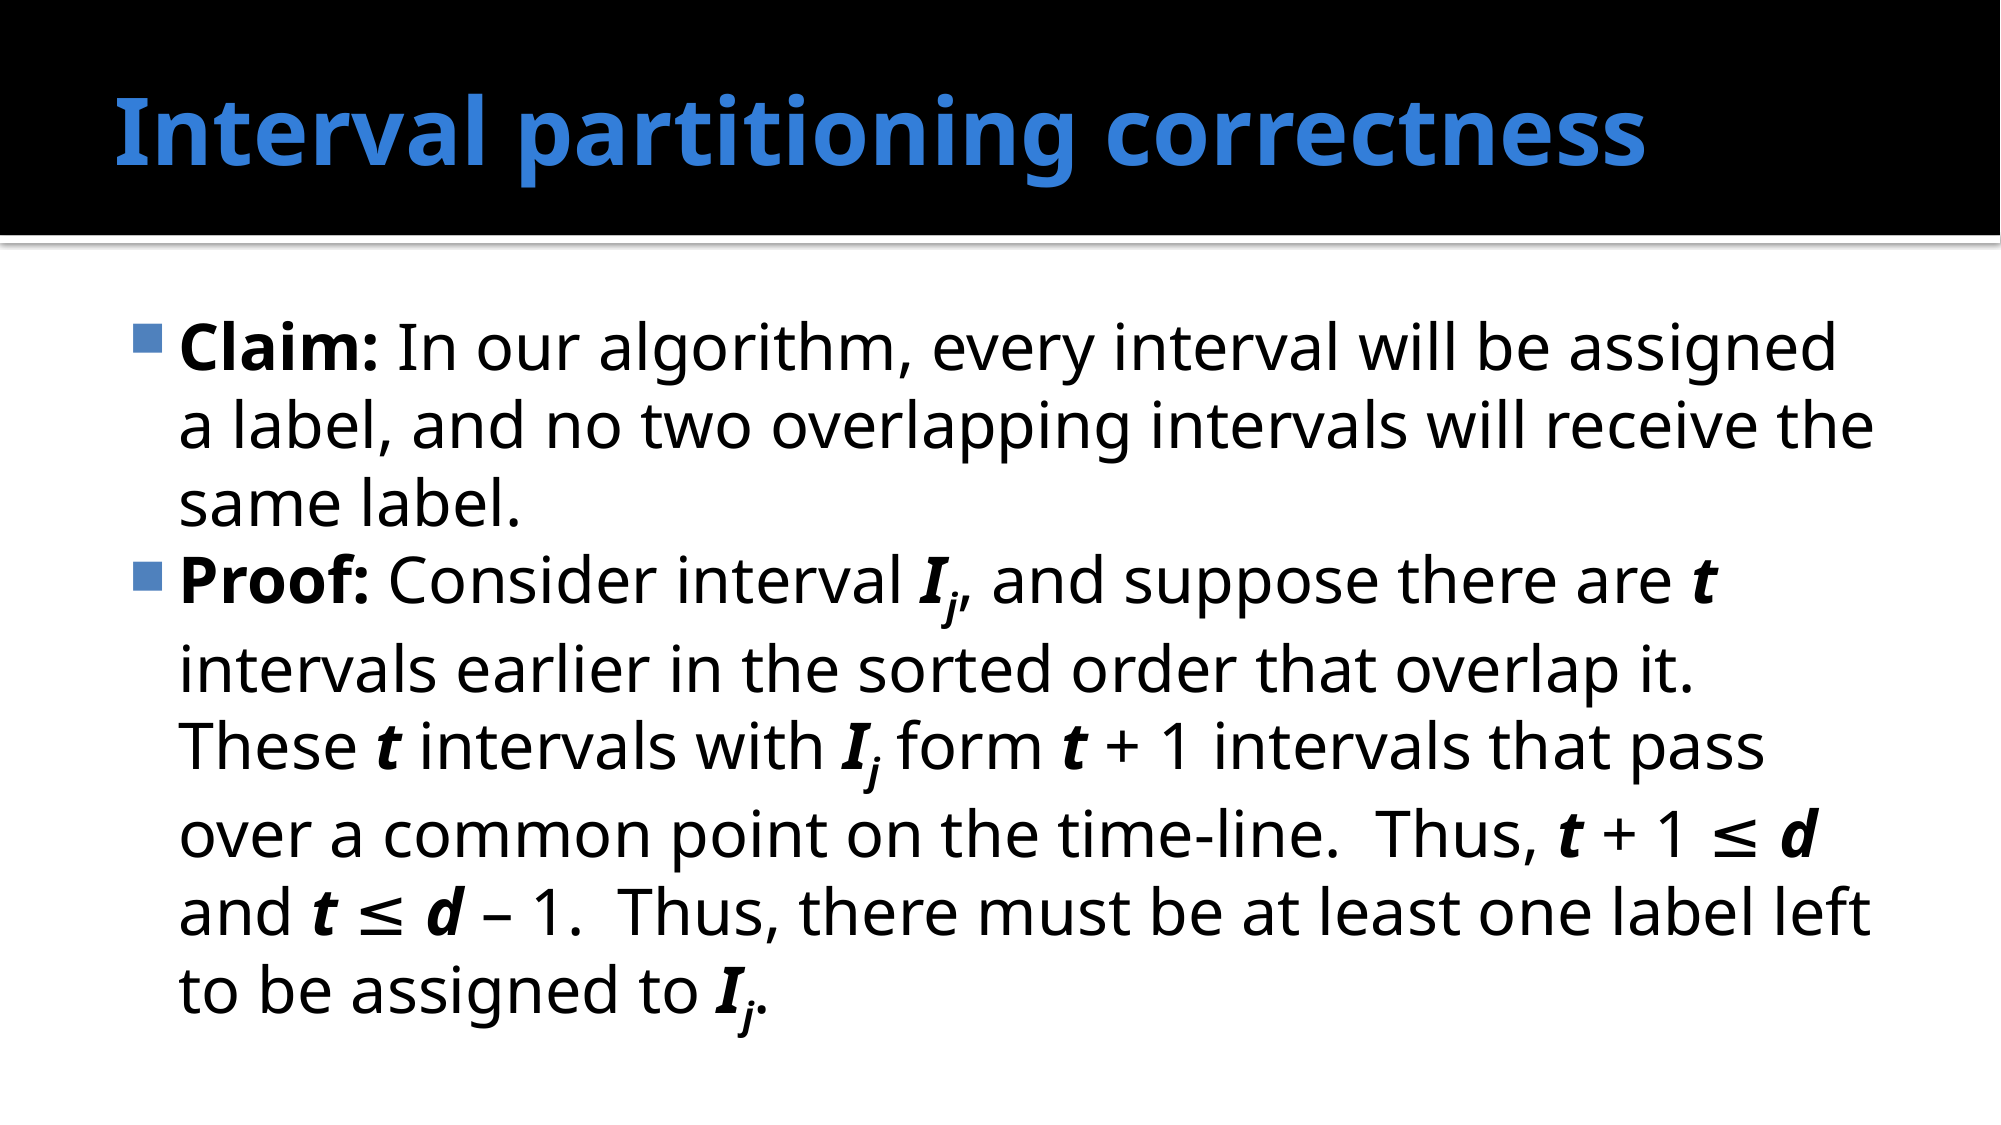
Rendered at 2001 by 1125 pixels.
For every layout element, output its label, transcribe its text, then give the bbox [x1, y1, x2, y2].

list Claim: In our algorithm, every interval will be assigned a label, and no two overlapping intervals will receive the same label. Proof: Consider interval Ij, and suppose there are t intervals earlier in the sorted order that overlap it. These t intervals with Ij form t + 1 intervals that pass over a common point on the time-line. Thus, t + 1 ≤ d and t ≤ d – 1. Thus, there must be at least one label left to be assigned to Ij. [99, 291, 1900, 1050]
title Interval partitioning correctness [99, 25, 1900, 231]
